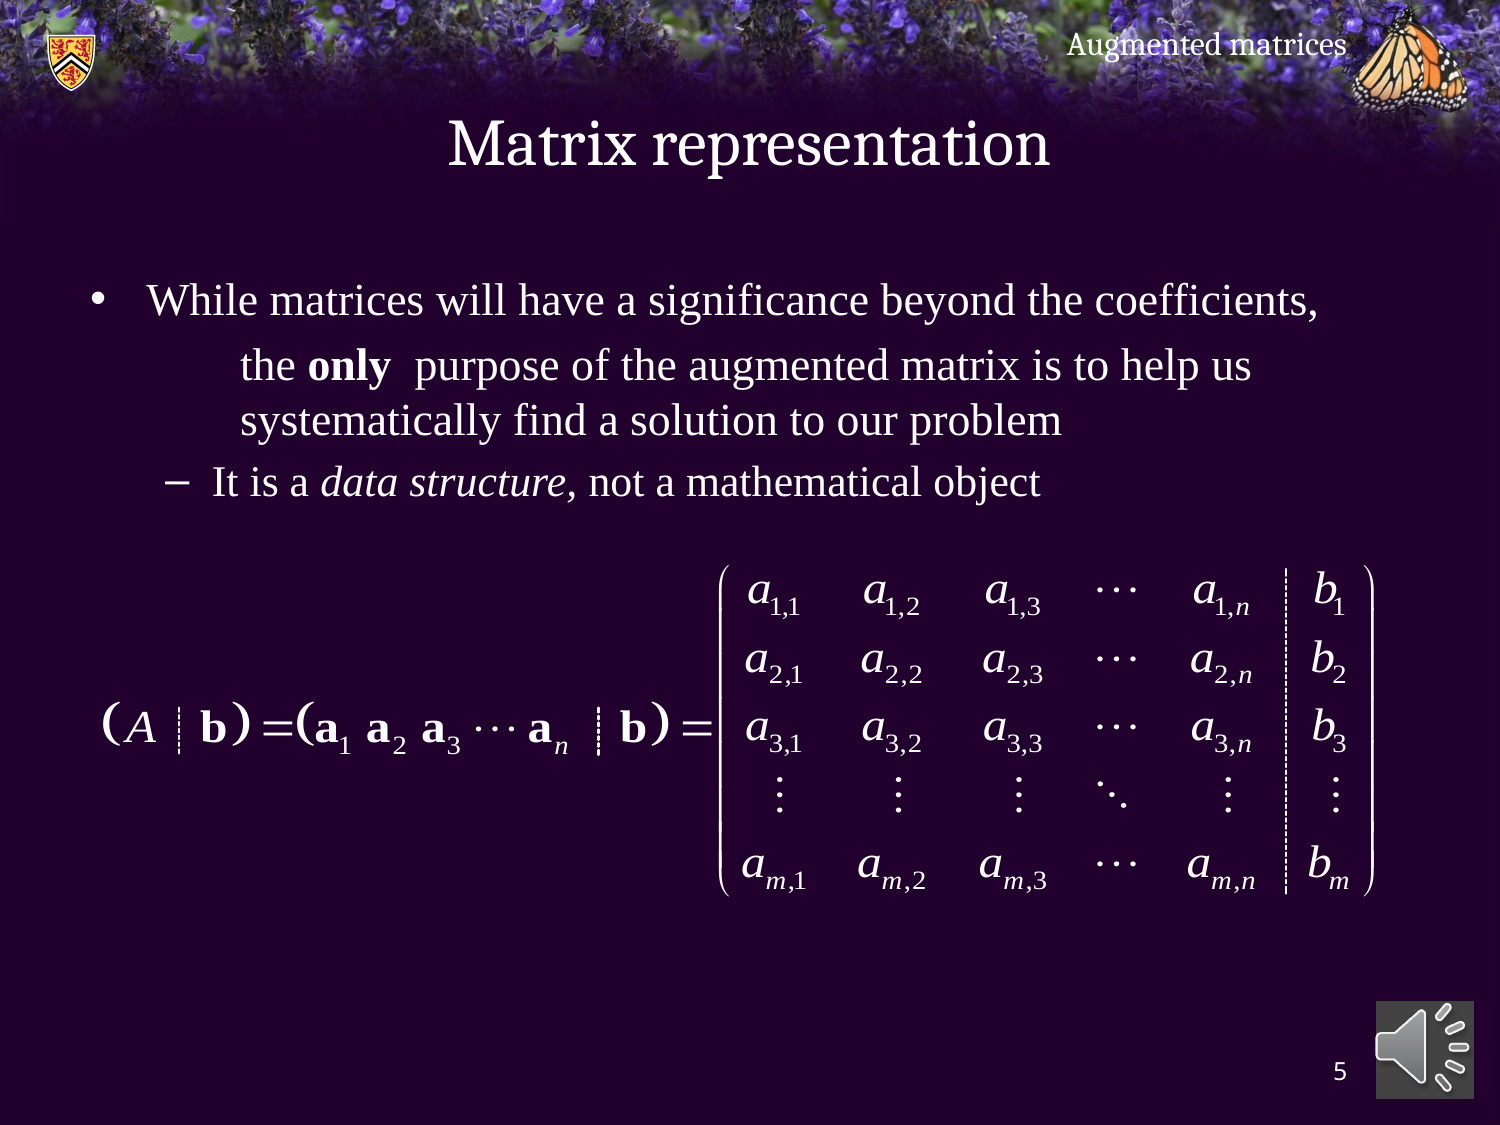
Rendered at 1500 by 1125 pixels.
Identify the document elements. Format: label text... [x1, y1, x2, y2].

slide_number 5 [1187, 1042, 1363, 1103]
picture [0, 0, 1500, 1125]
title Matrix representation [75, 45, 1425, 233]
footer Augmented matrices [320, 12, 1363, 73]
list While matrices will have a significance beyond the coefficients, the only purpose of the augmented matrix is to help us systematically find a solution to our problem It is a data structure, not a mathematical object [75, 262, 1411, 1005]
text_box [98, 560, 1384, 903]
